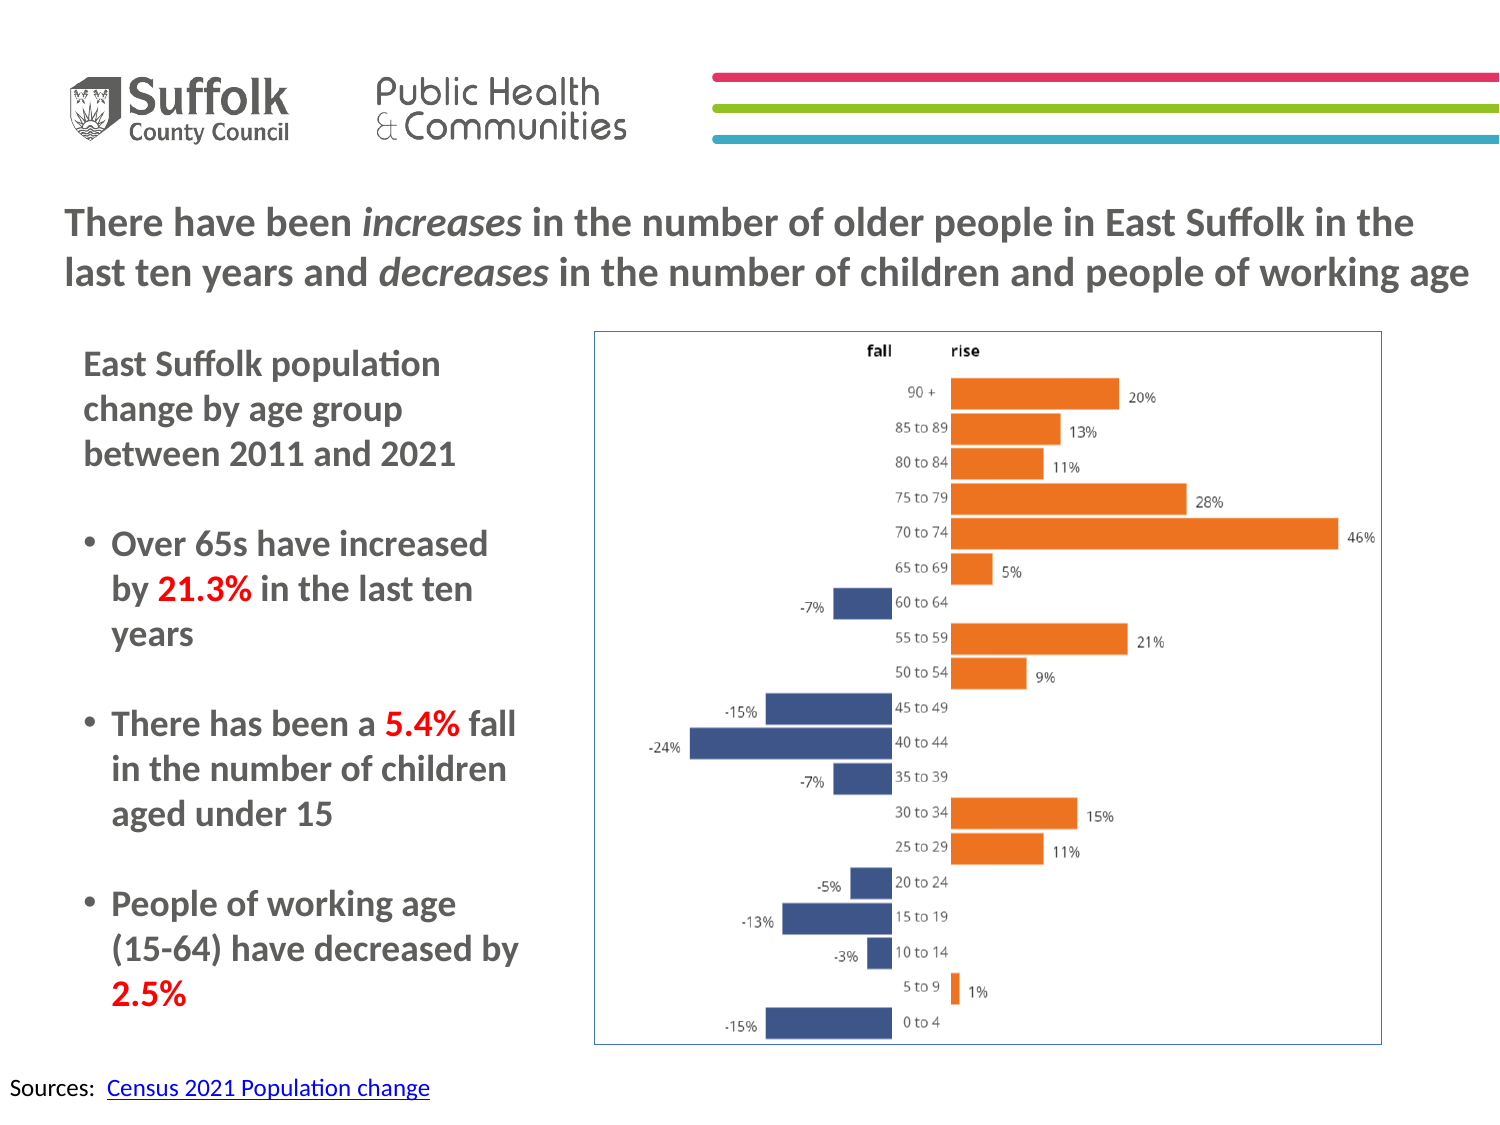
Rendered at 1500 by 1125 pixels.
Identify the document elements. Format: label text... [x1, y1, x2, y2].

title There have been increases in the number of older people in East Suffolk in the last ten years and decreases in the number of children and people of working age [49, 187, 1500, 439]
picture [594, 330, 1382, 1046]
text_box East Suffolk population change by age group between 2011 and 2021 Over 65s have increased by 21.3% in the last ten years There has been a 5.4% fall in the number of children aged under 15 People of working age (15-64) have decreased by 2.5% [68, 331, 541, 1022]
text_box Sources: Census 2021 Population change [0, 1064, 1474, 1110]
picture [70, 72, 1499, 145]
